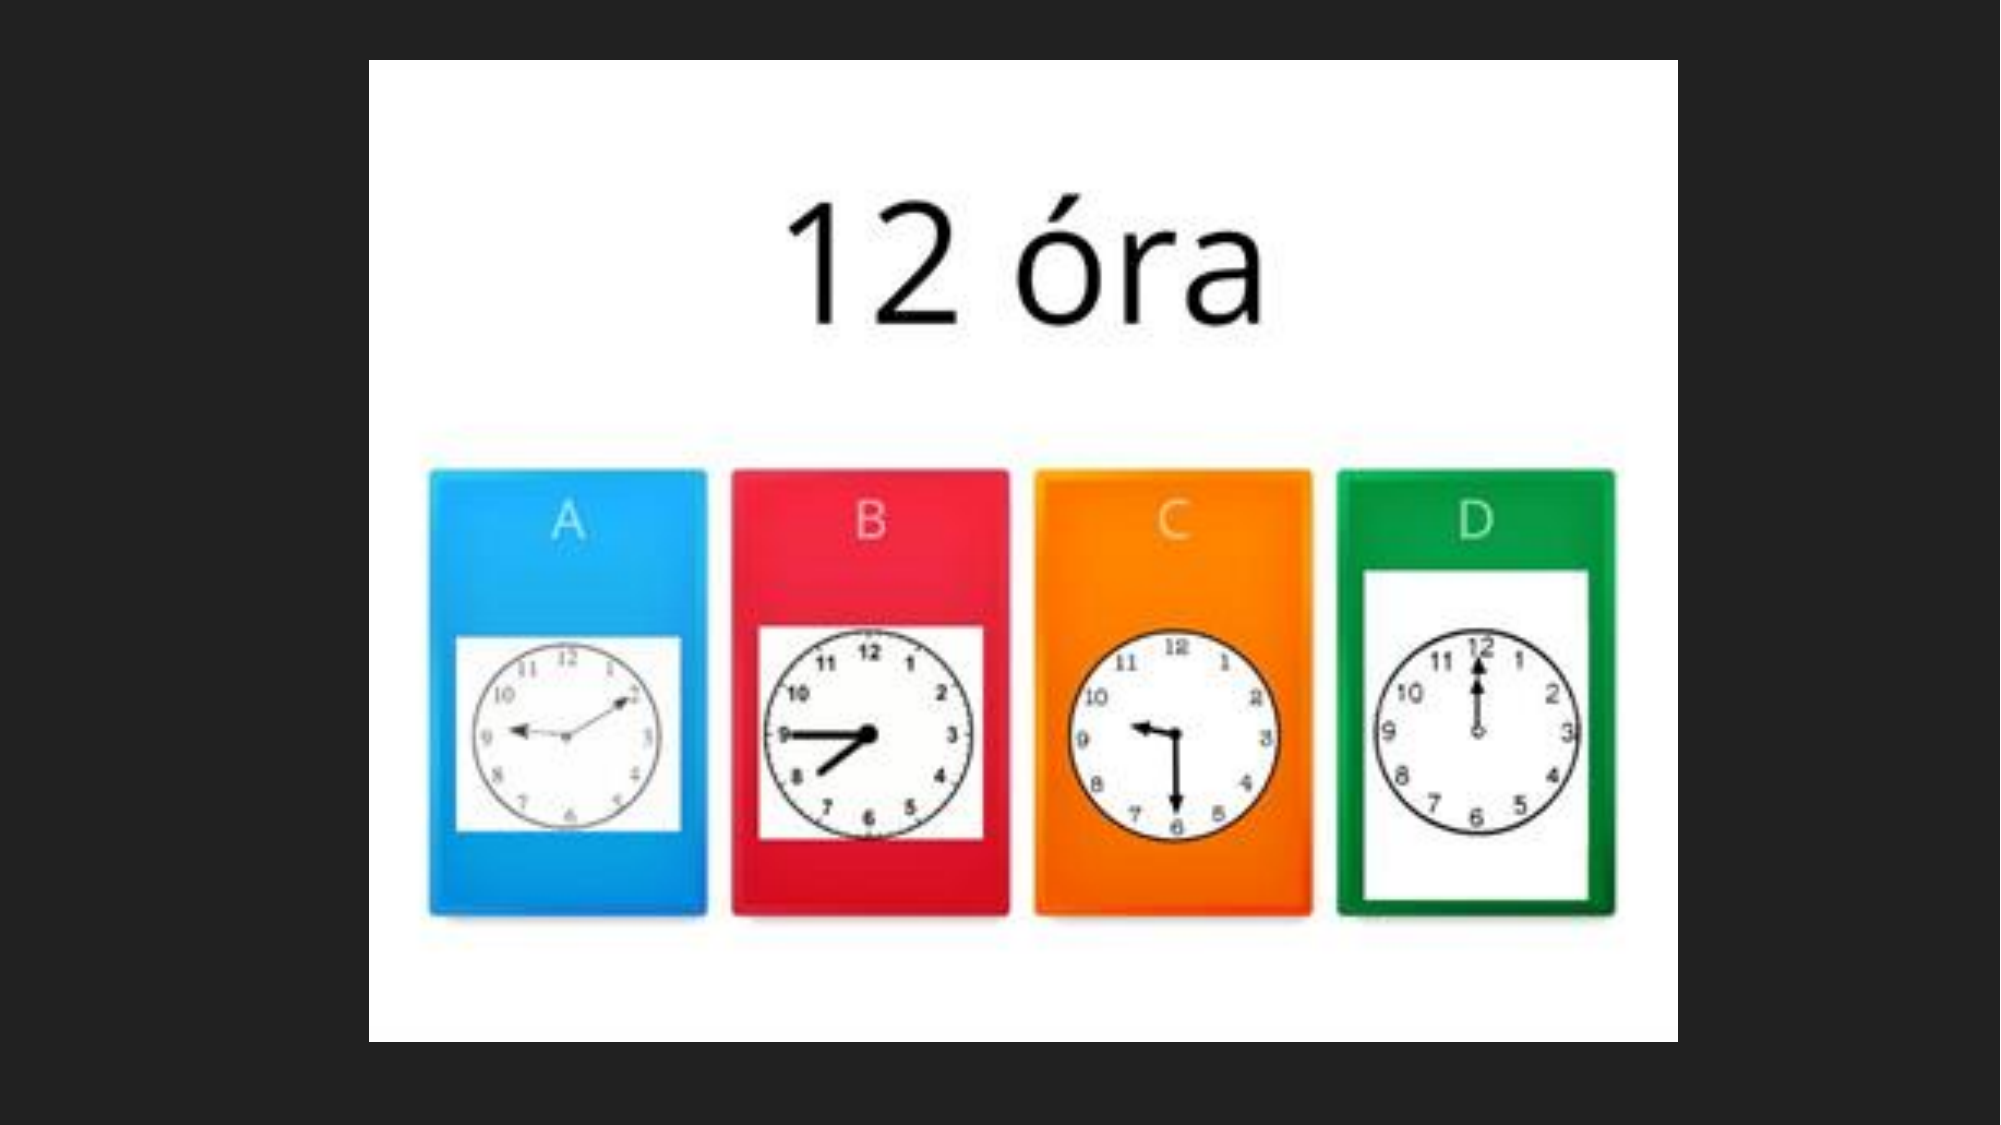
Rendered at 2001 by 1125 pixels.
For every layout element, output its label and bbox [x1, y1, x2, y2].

picture [369, 60, 1678, 1042]
